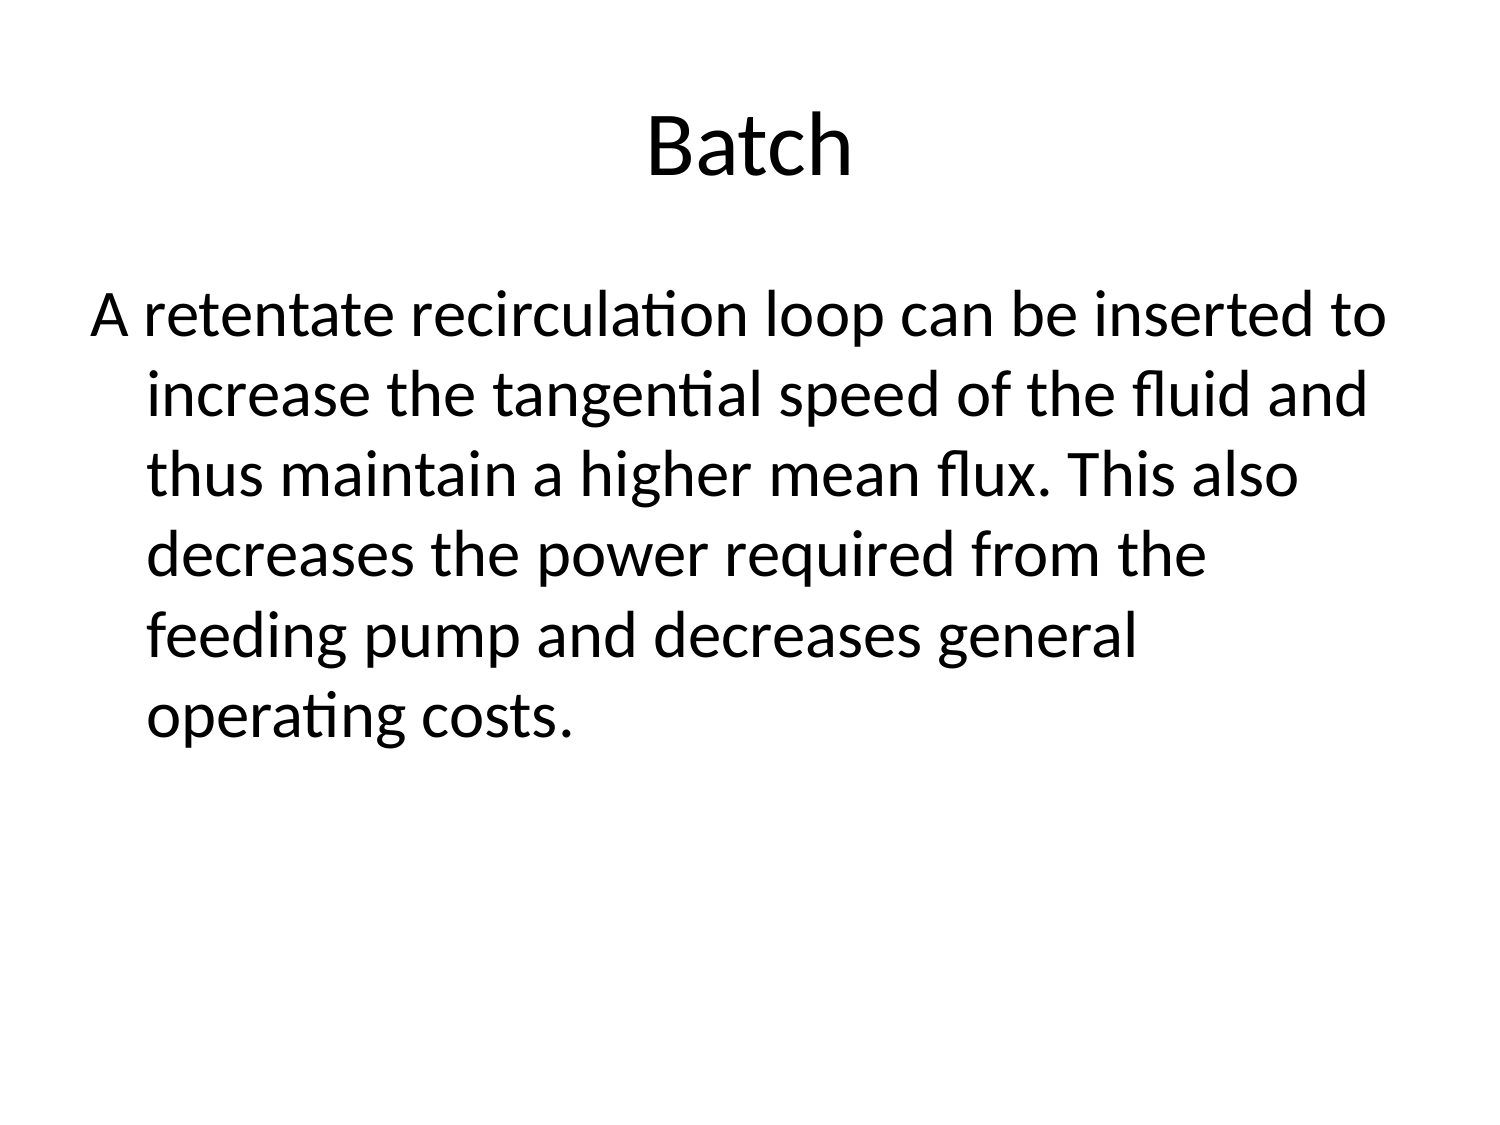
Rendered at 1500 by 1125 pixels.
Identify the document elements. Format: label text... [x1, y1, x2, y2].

title Batch [75, 45, 1425, 233]
list A retentate recirculation loop can be inserted to increase the tangential speed of the fluid and thus maintain a higher mean flux. This also decreases the power required from the feeding pump and decreases general operating costs. [75, 262, 1425, 1005]
